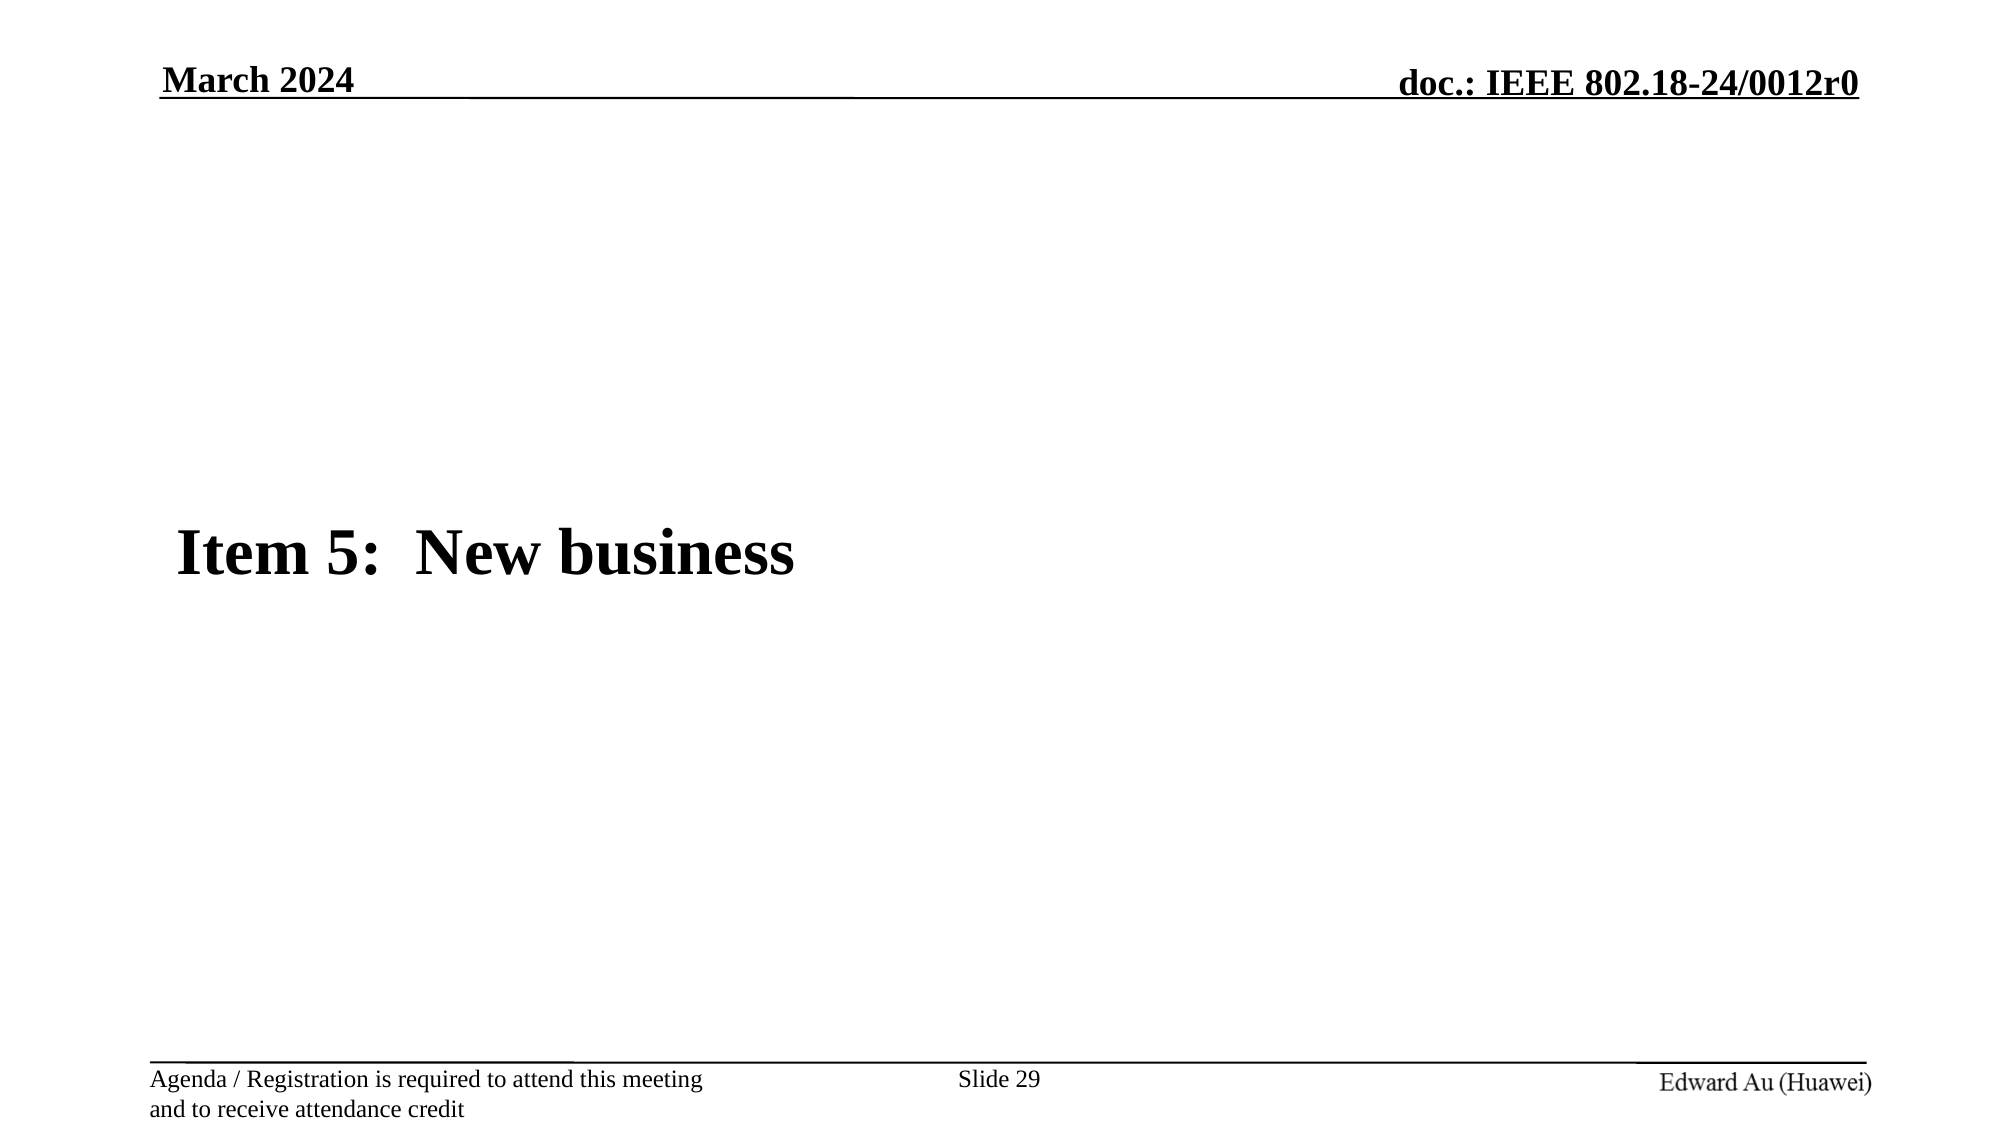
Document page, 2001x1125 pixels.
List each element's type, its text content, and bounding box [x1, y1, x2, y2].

picture [1174, 1058, 1887, 1113]
slide_number Slide 29 [933, 1061, 1067, 1123]
text_box Item 5: New business [162, 500, 1675, 675]
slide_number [161, 54, 526, 101]
